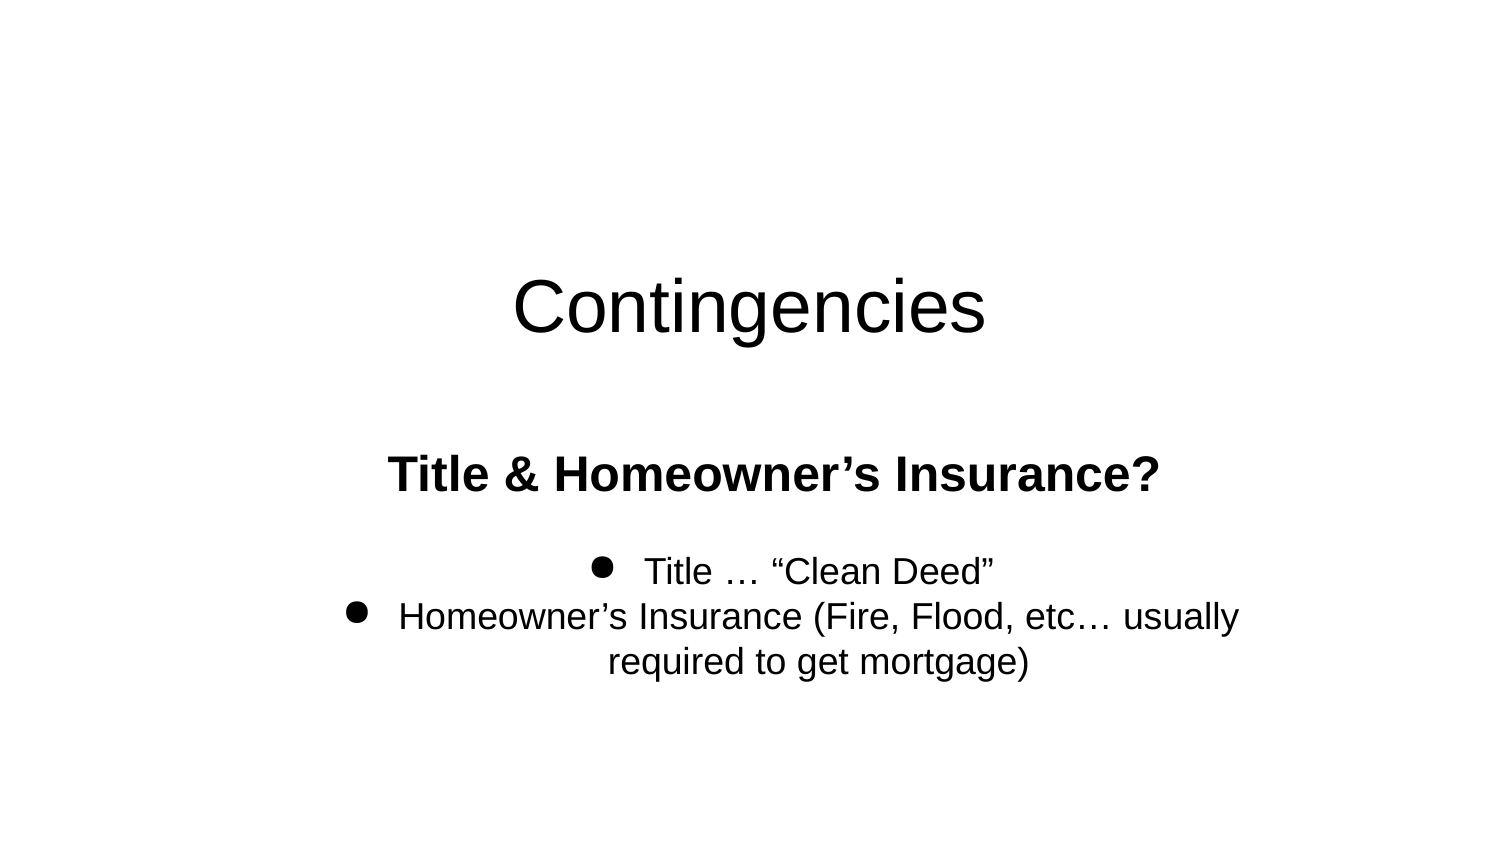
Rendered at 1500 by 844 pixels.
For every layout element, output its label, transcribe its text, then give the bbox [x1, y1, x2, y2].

title Contingencies [51, 185, 1449, 492]
text_box Title & Homeowner’s Insurance? Title … “Clean Deed” Homeowner’s Insurance (Fire, Flood, etc… usually required to get mortgage) [255, 426, 1308, 602]
